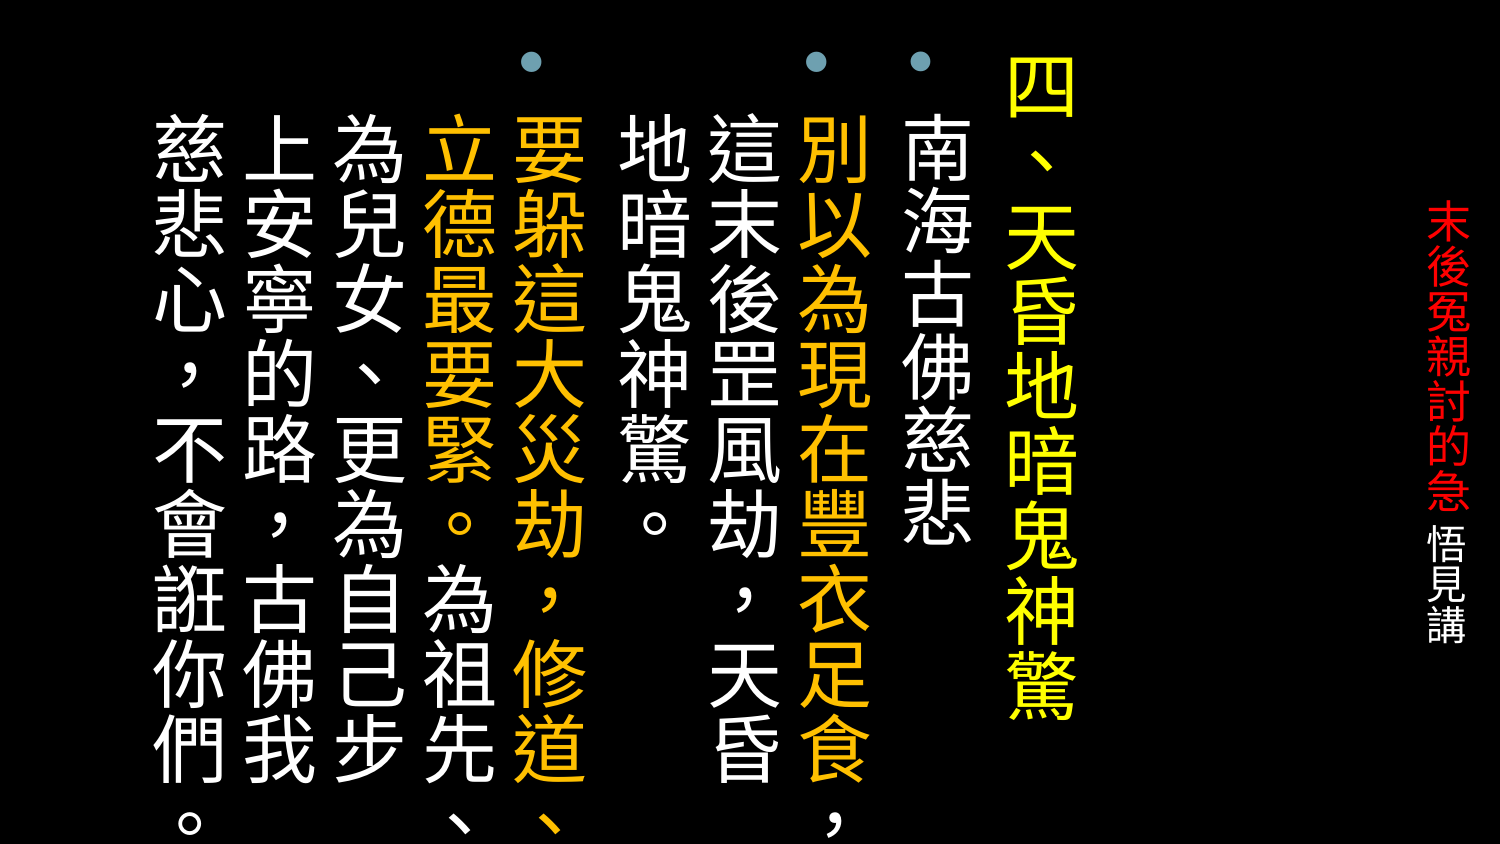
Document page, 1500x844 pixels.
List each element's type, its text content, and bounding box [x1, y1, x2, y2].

list 四、天昏地暗鬼神驚 南海古佛慈悲 別以為現在豐衣足食，這末後罡風劫，天昏地暗鬼神驚。 要躲這大災劫，修道、立德最要緊。為祖先、為兒女、更為自己步上安寧的路，古佛我慈悲心，不會誑你們。 [29, 27, 1388, 820]
title 末後冤親討的急 悟見講 [1411, 23, 1483, 821]
